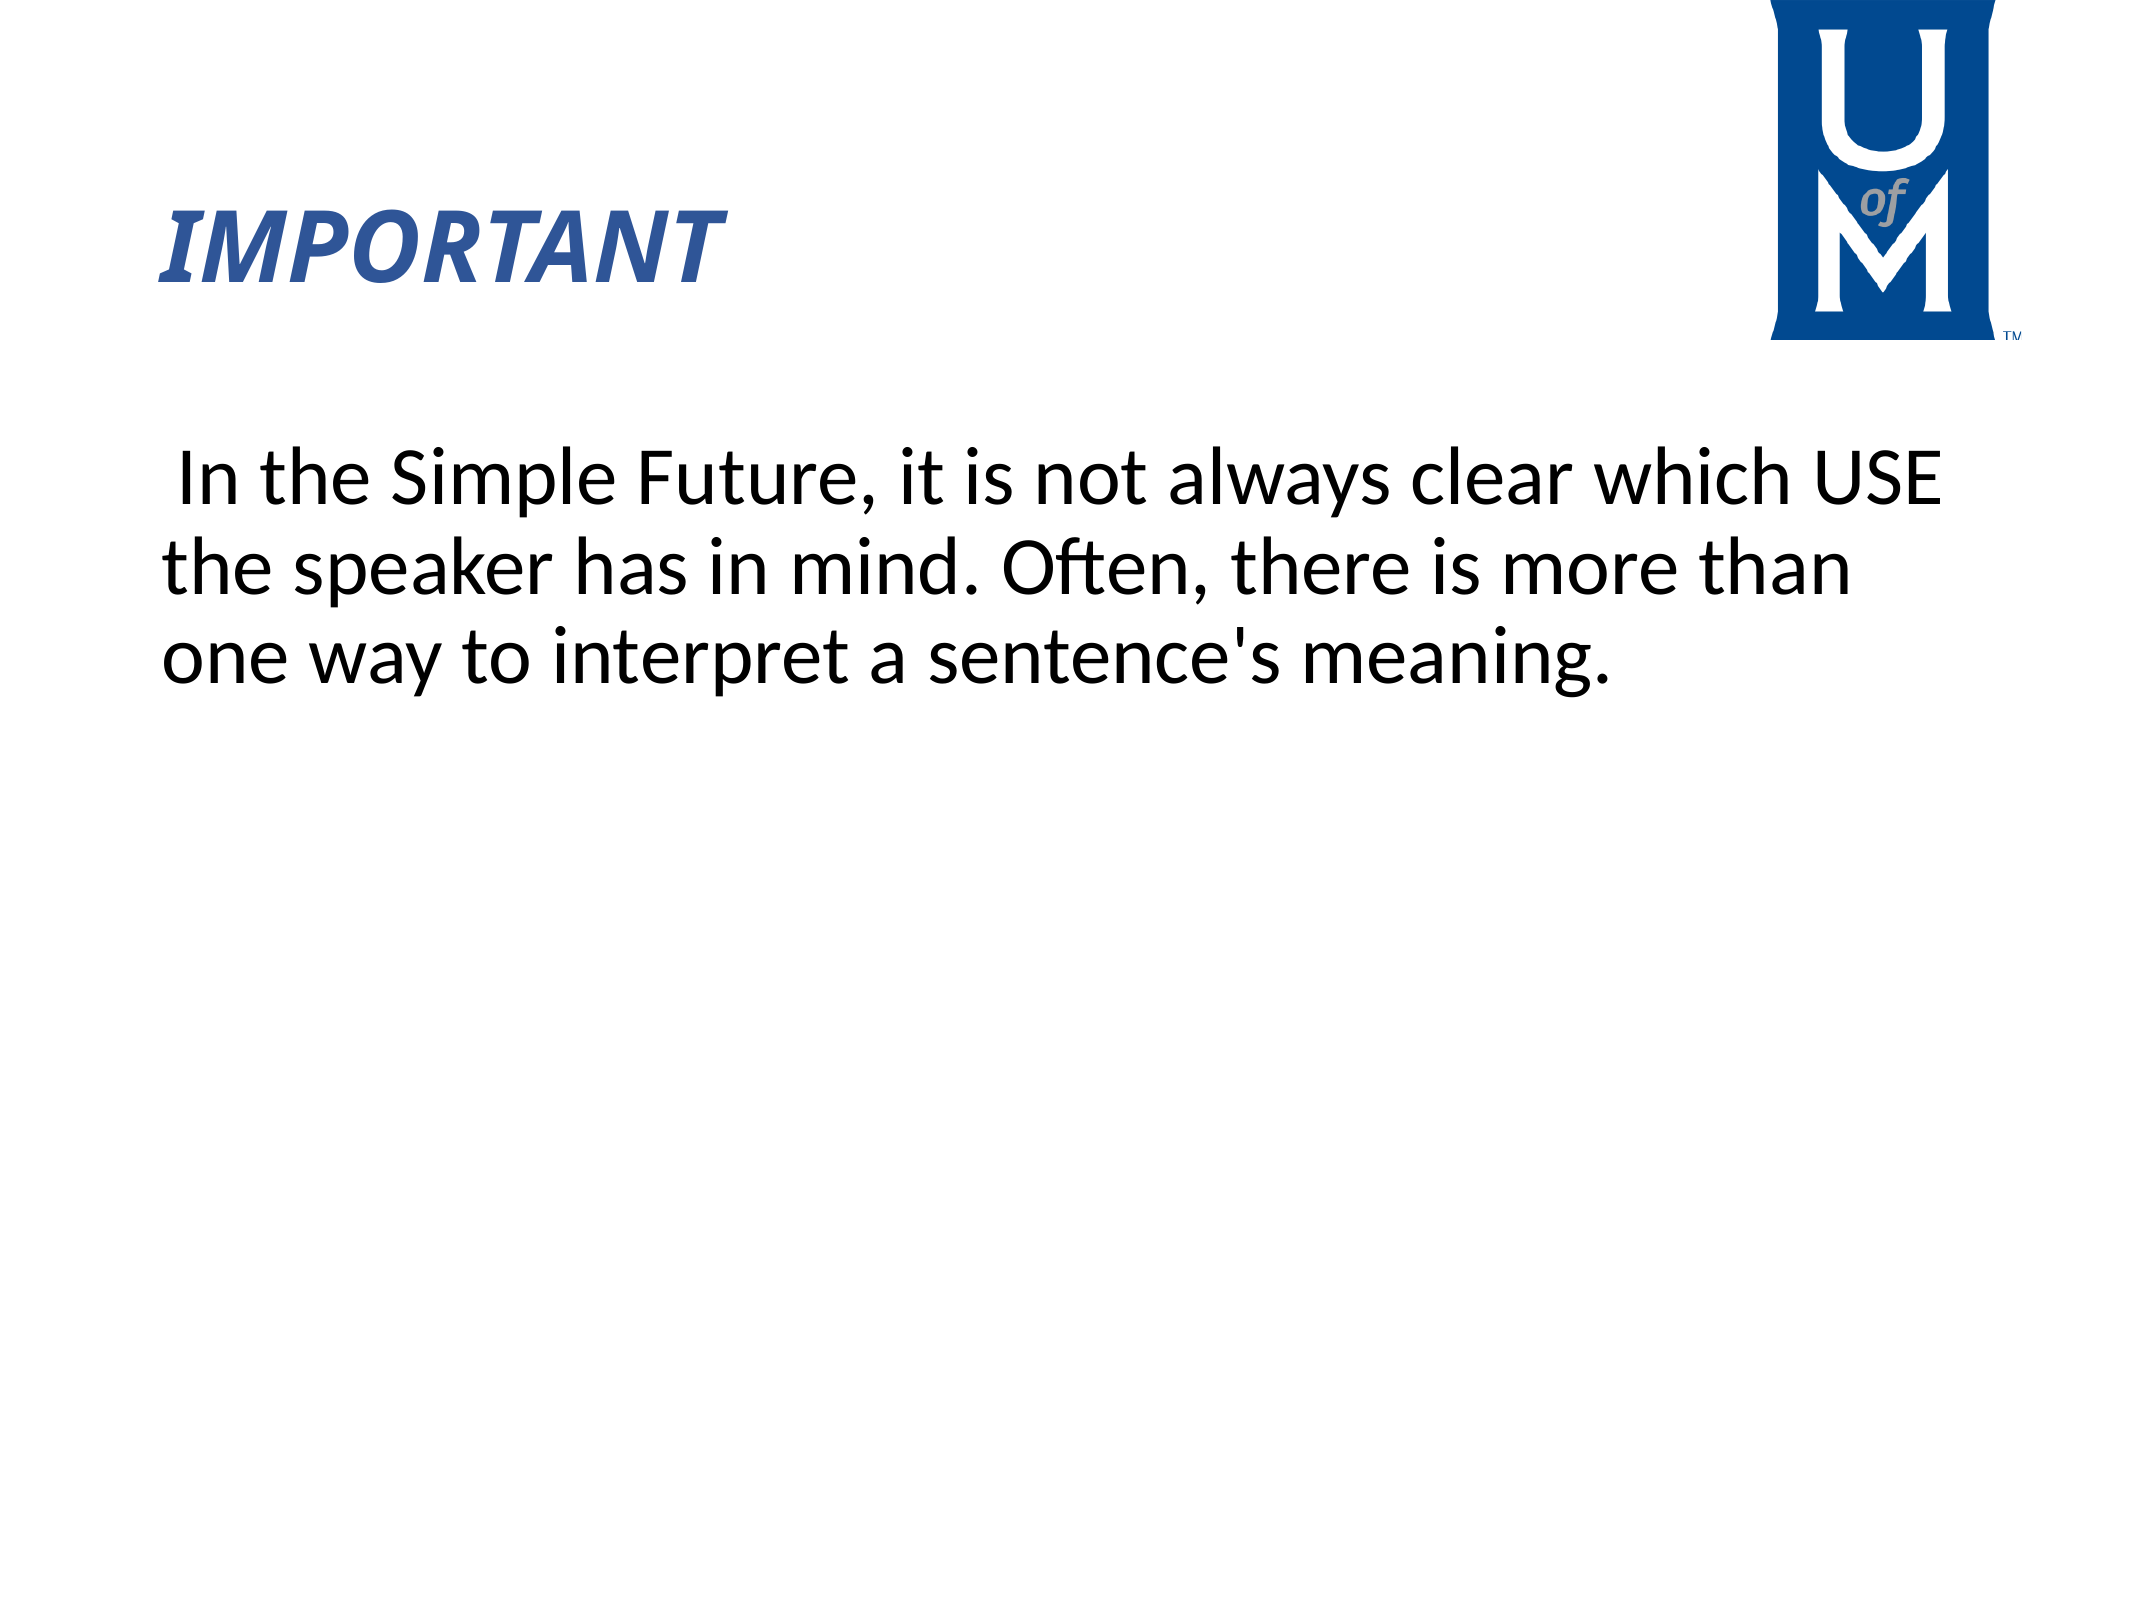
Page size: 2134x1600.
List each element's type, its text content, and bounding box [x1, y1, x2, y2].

title IMPORTANT [146, 85, 1727, 395]
list In the Simple Future, it is not always clear which USE the speaker has in mind. Often, there is more than one way to interpret a sentence's meaning. [146, 425, 1987, 1442]
